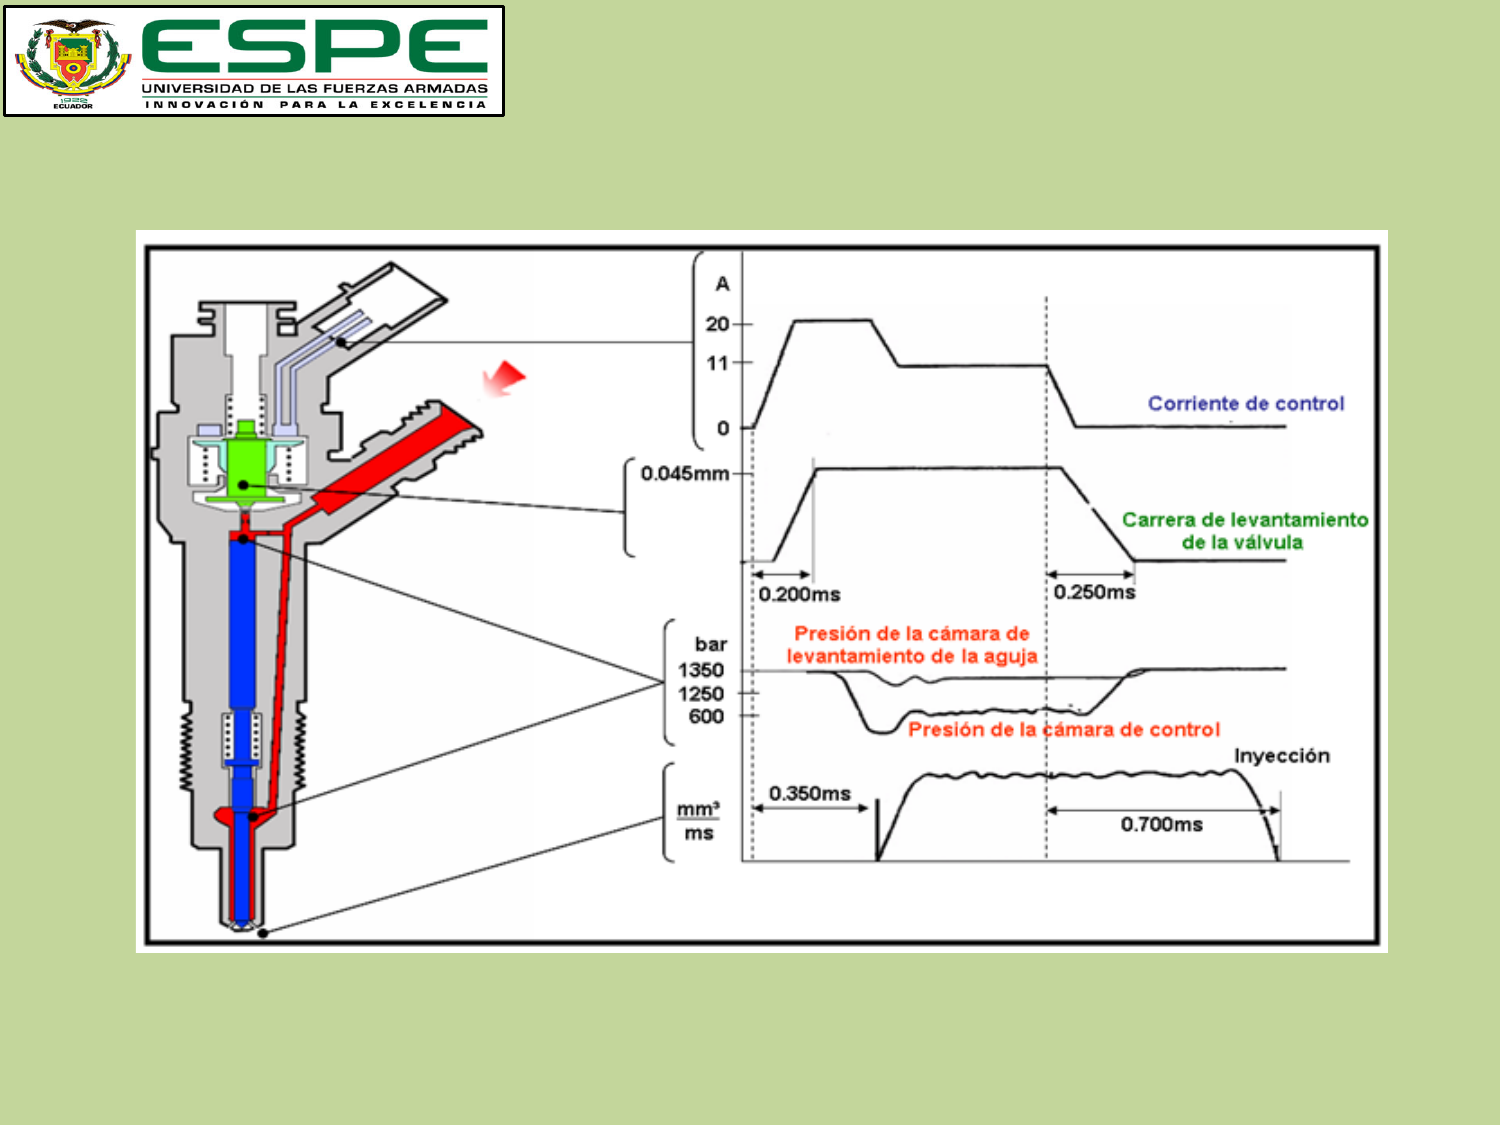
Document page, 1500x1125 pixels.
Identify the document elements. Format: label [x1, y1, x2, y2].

picture [135, 230, 1389, 953]
picture [5, 7, 503, 114]
